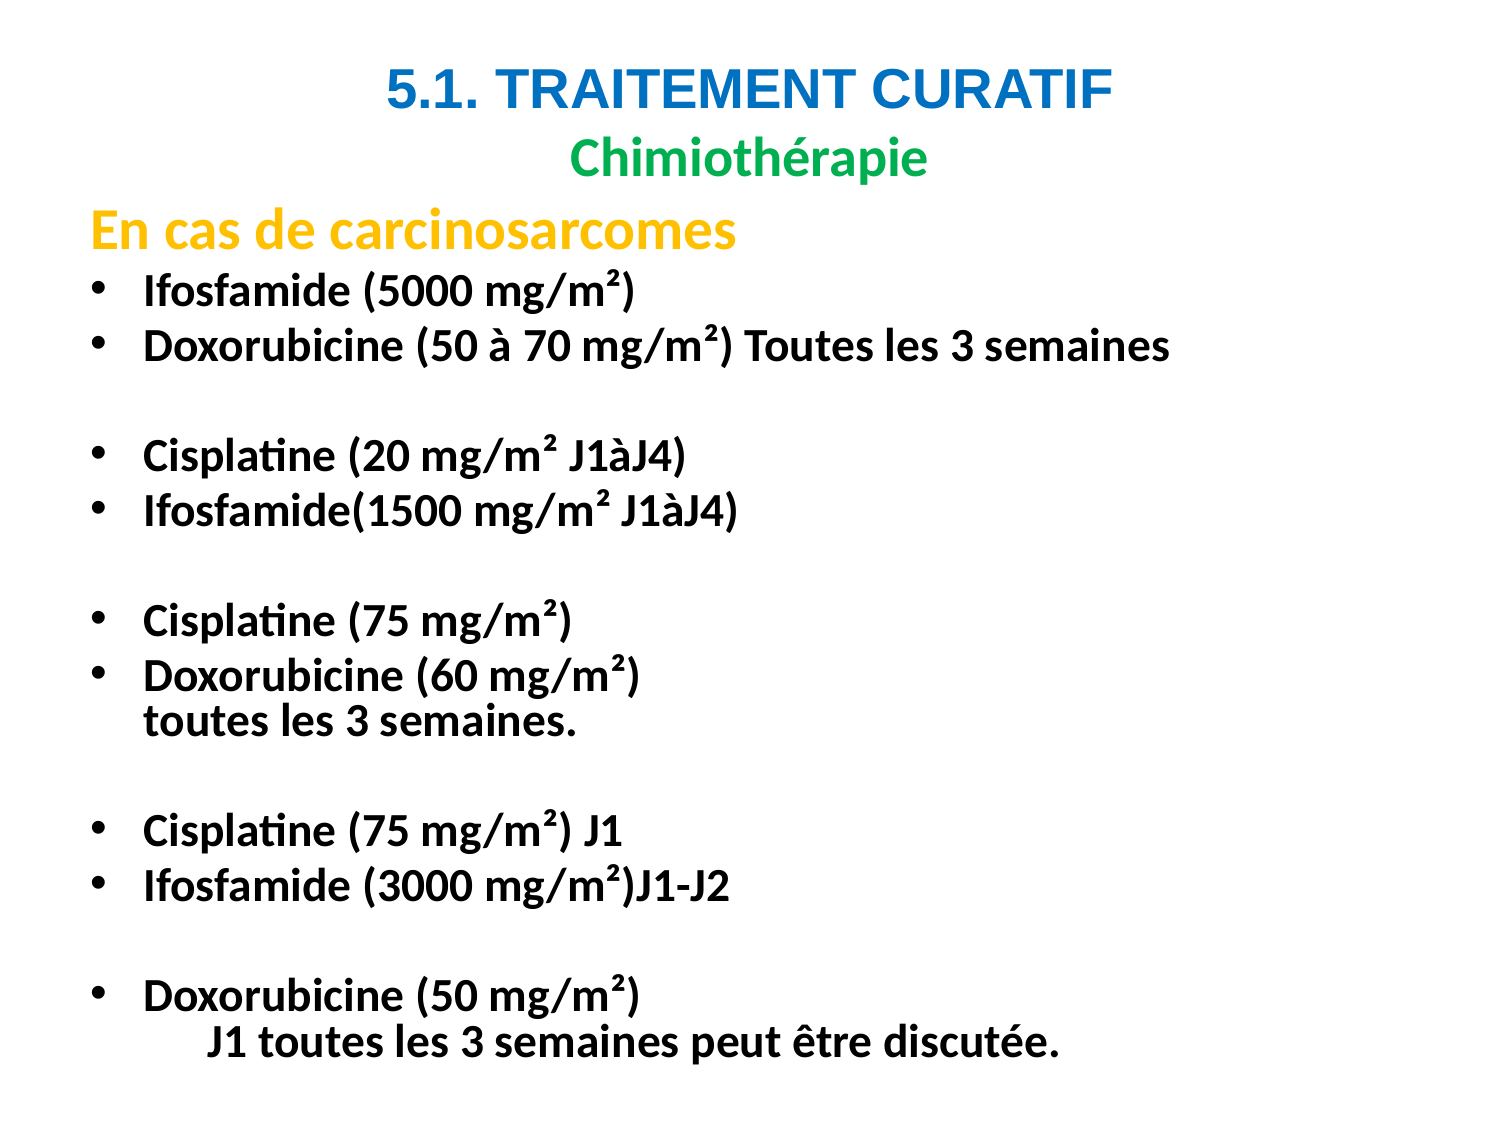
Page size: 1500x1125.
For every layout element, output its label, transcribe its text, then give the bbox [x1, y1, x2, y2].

title 5.1. TRAITEMENT CURATIF Chimiothérapie [75, 45, 1425, 196]
list En cas de carcinosarcomes Ifosfamide (5000 mg/m²) Doxorubicine (50 à 70 mg/m²) Toutes les 3 semaines Cisplatine (20 mg/m² J1àJ4) Ifosfamide(1500 mg/m² J1àJ4) Cisplatine (75 mg/m²) Doxorubicine (60 mg/m²) toutes les 3 semaines. Cisplatine (75 mg/m²) J1 Ifosfamide (3000 mg/m²)J1-J2 Doxorubicine (50 mg/m²) J1 toutes les 3 semaines peut être discutée. [75, 196, 1436, 1083]
